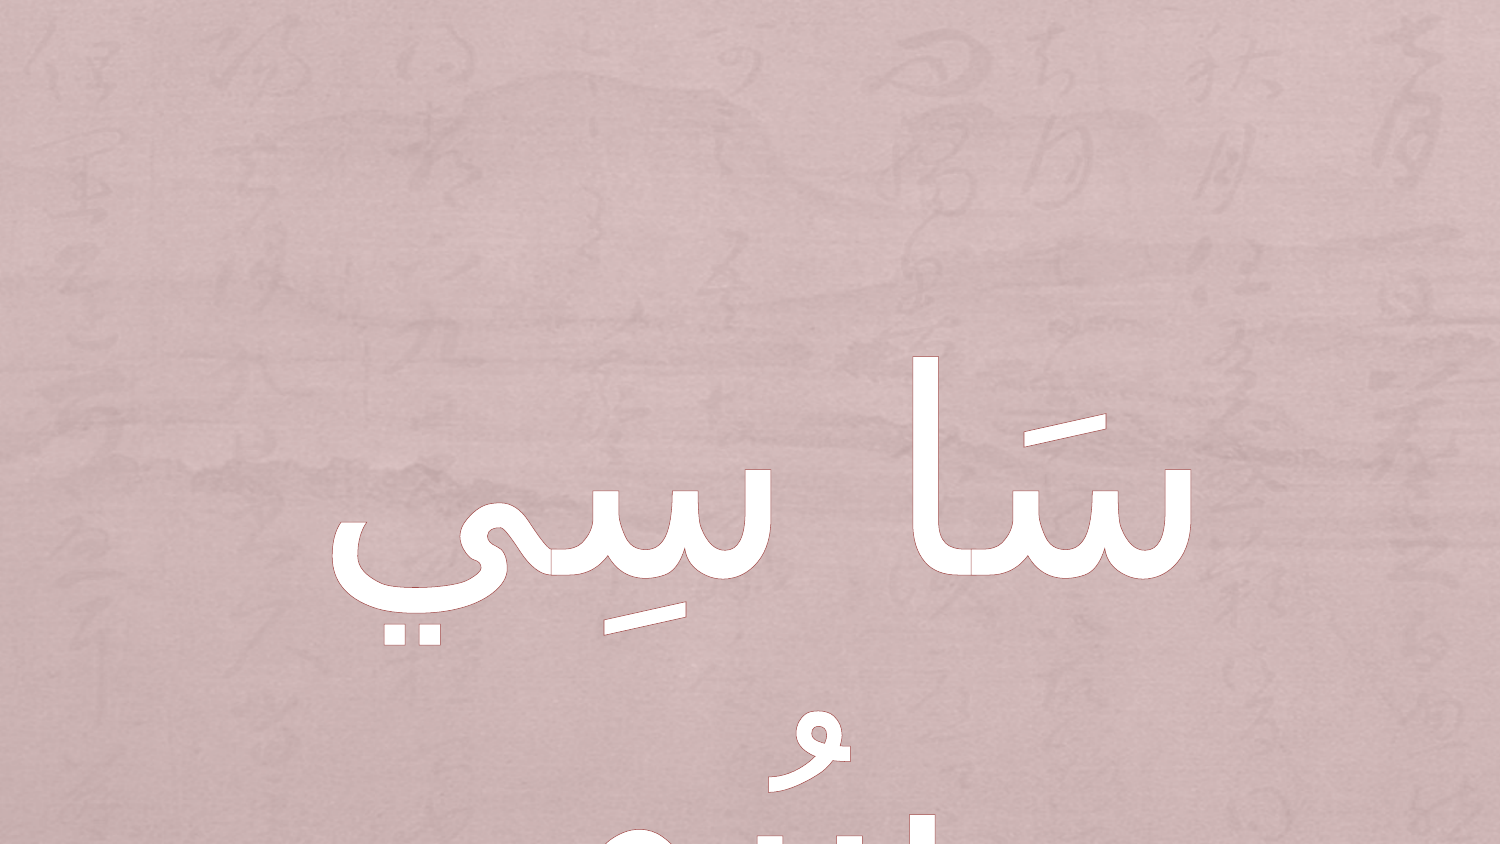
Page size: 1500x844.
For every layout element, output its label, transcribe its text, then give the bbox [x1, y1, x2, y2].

text_box سَا سِي سُو [188, 280, 1341, 844]
